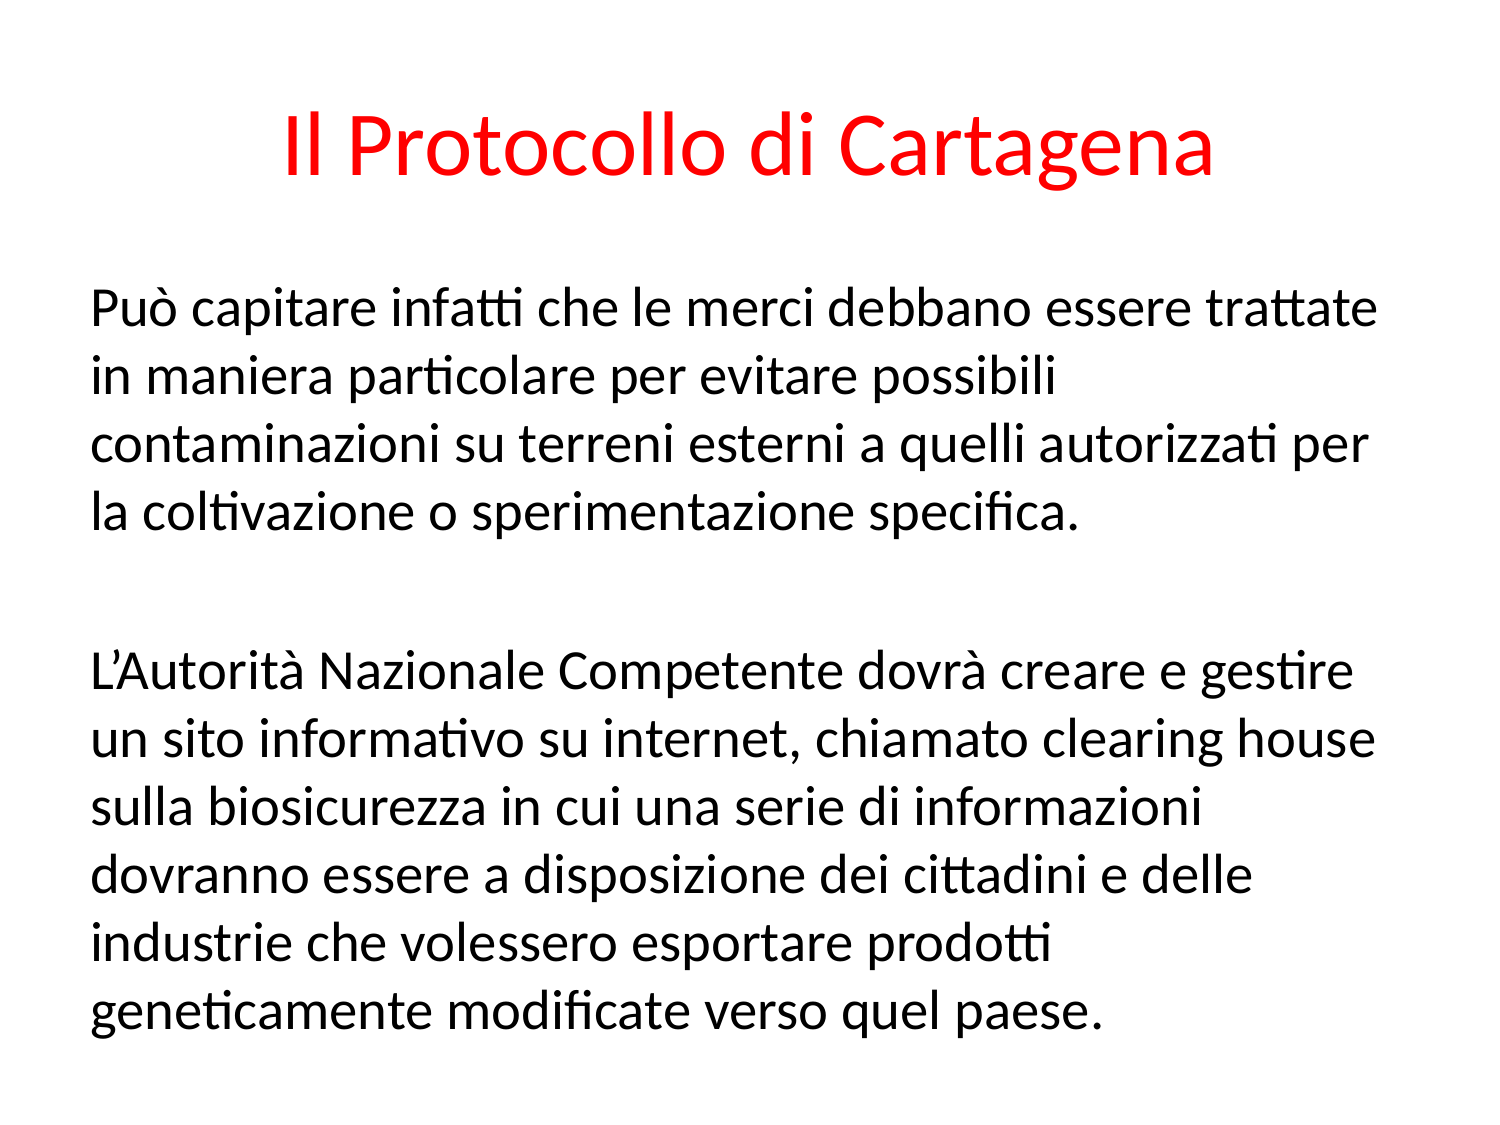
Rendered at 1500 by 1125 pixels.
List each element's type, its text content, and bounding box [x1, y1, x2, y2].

list Può capitare infatti che le merci debbano essere trattate in maniera particolare per evitare possibili contaminazioni su terreni esterni a quelli autorizzati per la coltivazione o sperimentazione specifica. L’Autorità Nazionale Competente dovrà creare e gestire un sito informativo su internet, chiamato clearing house sulla biosicurezza in cui una serie di informazioni dovranno essere a disposizione dei cittadini e delle industrie che volessero esportare prodotti geneticamente modificate verso quel paese. [75, 262, 1425, 1059]
title Il Protocollo di Cartagena [75, 45, 1425, 233]
